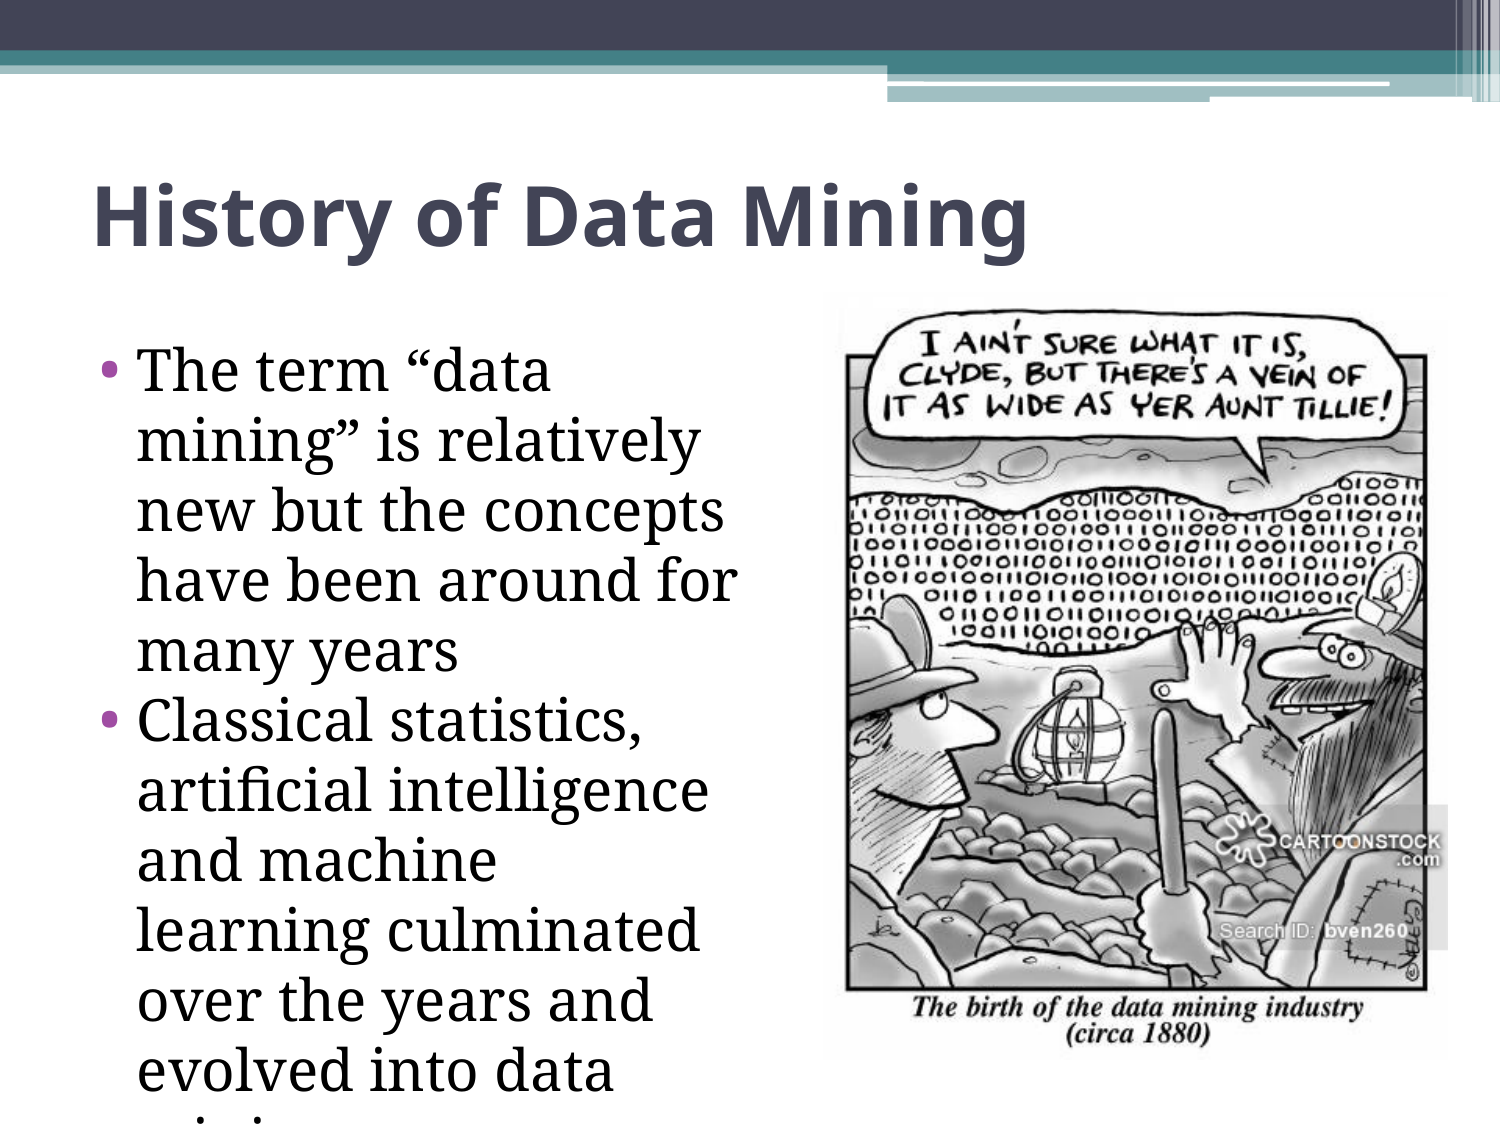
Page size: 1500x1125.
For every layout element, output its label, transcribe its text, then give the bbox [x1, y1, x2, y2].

list The term “data mining” is relatively new but the concepts have been around for many years Classical statistics, artificial intelligence and machine learning culminated over the years and evolved into data mining [46, 318, 764, 1035]
title History of Data Mining [75, 125, 1425, 301]
picture [822, 292, 1449, 1060]
